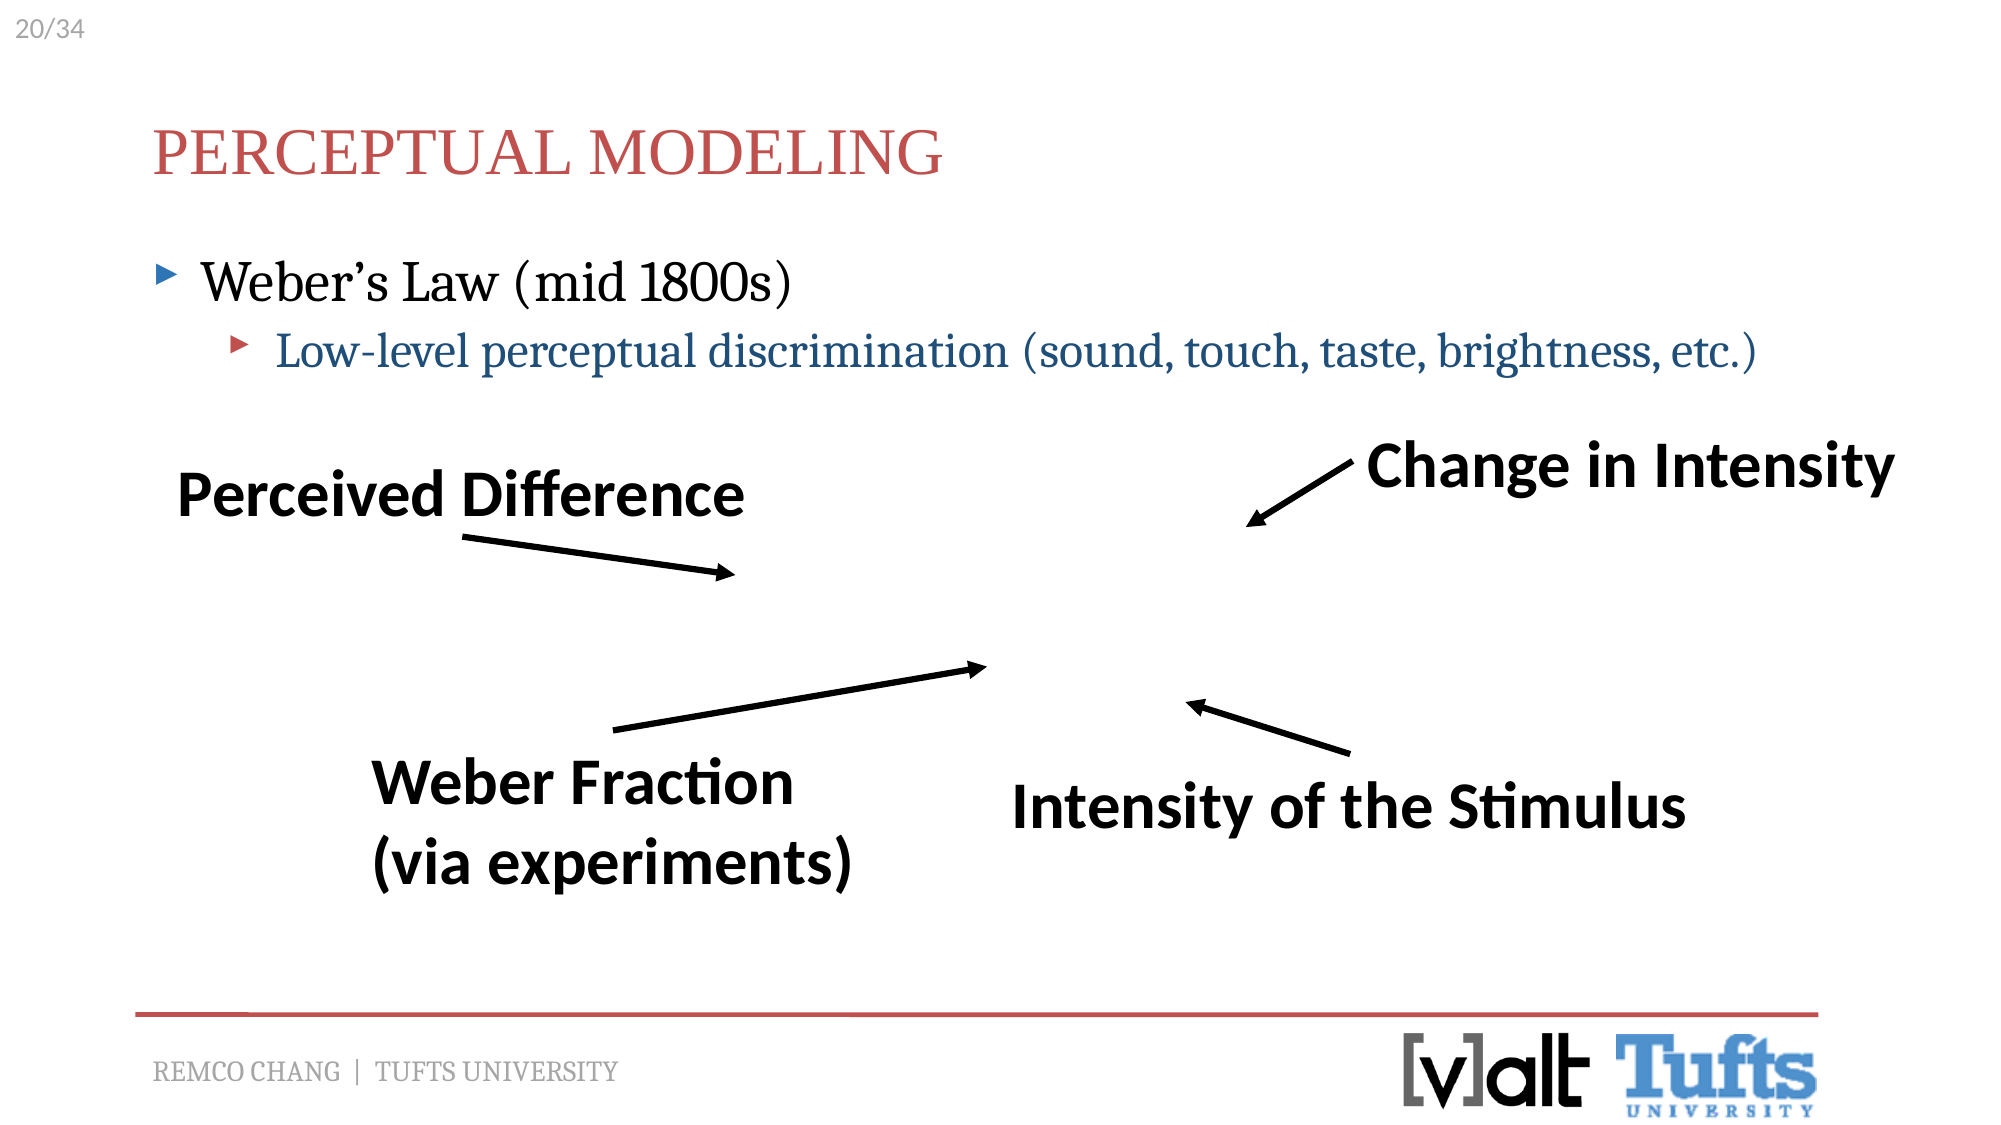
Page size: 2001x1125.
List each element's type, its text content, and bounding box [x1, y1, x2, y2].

title Perceptual Modeling [137, 84, 1821, 222]
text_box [351, 666, 988, 908]
picture [1395, 1023, 1596, 1114]
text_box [159, 441, 766, 575]
picture [1616, 1034, 1817, 1119]
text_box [993, 702, 1707, 851]
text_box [1245, 413, 1914, 528]
